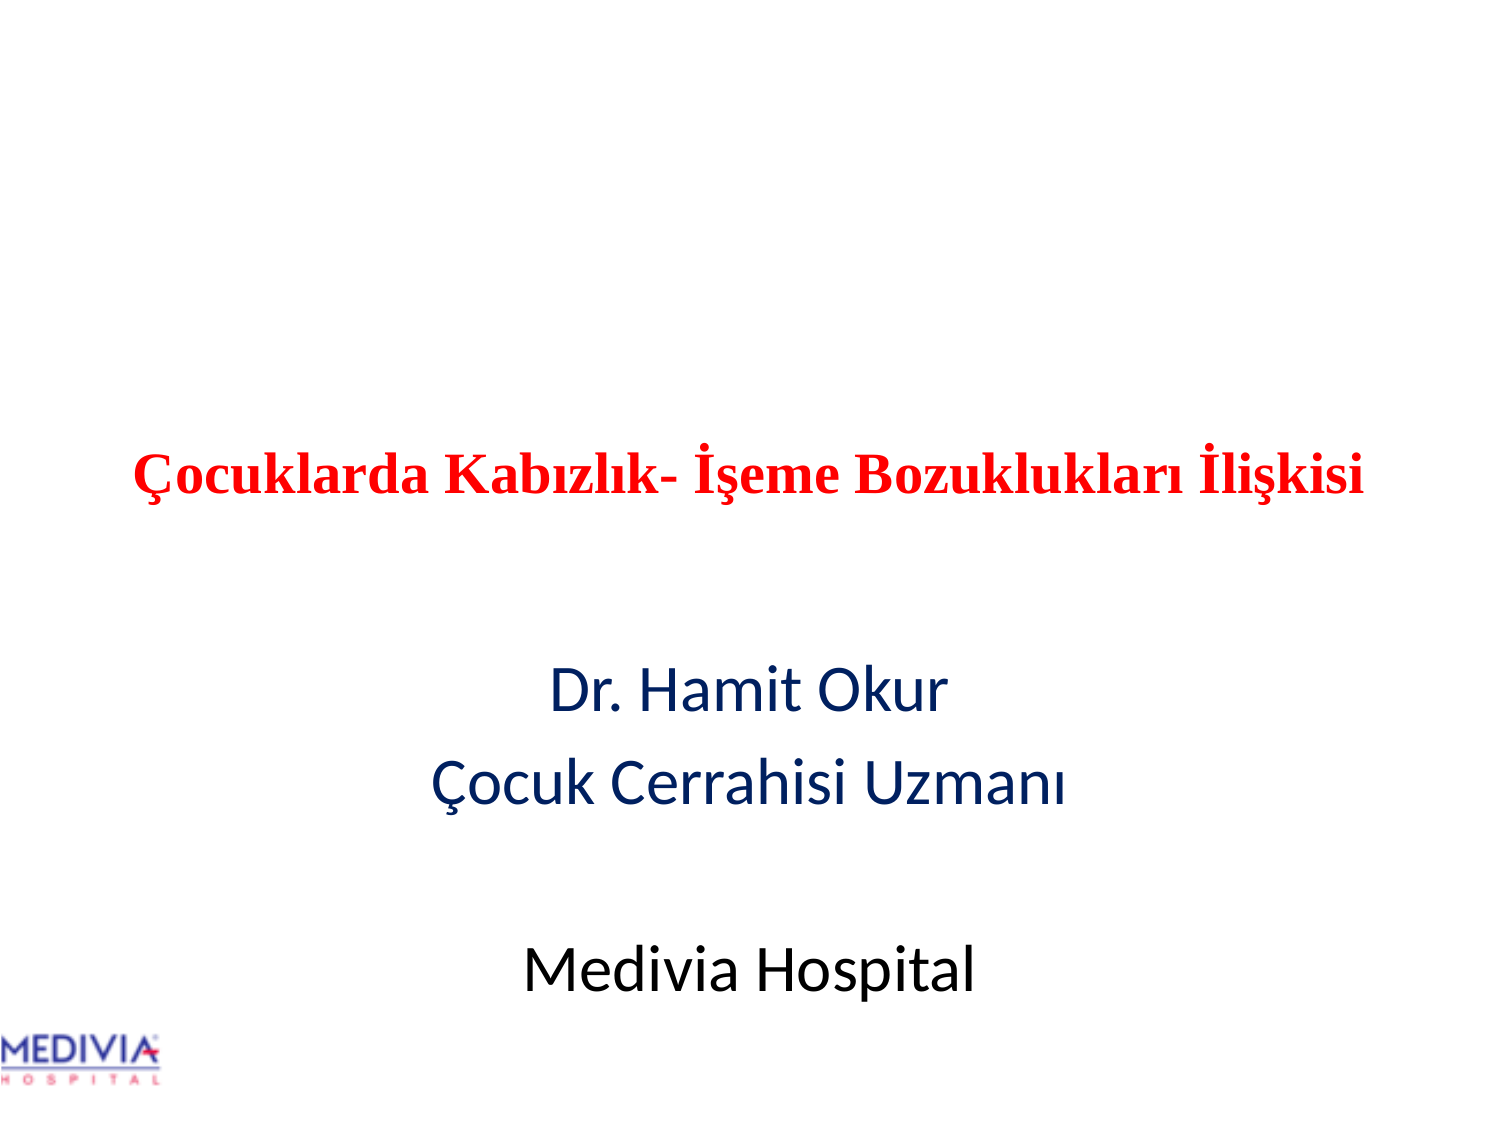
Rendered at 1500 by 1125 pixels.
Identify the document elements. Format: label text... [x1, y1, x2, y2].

subtitle Dr. Hamit Okur Çocuk Cerrahisi Uzmanı Medivia Hospital [225, 637, 1275, 1047]
title Çocuklarda Kabızlık- İşeme Bozuklukları İlişkisi [112, 349, 1388, 591]
